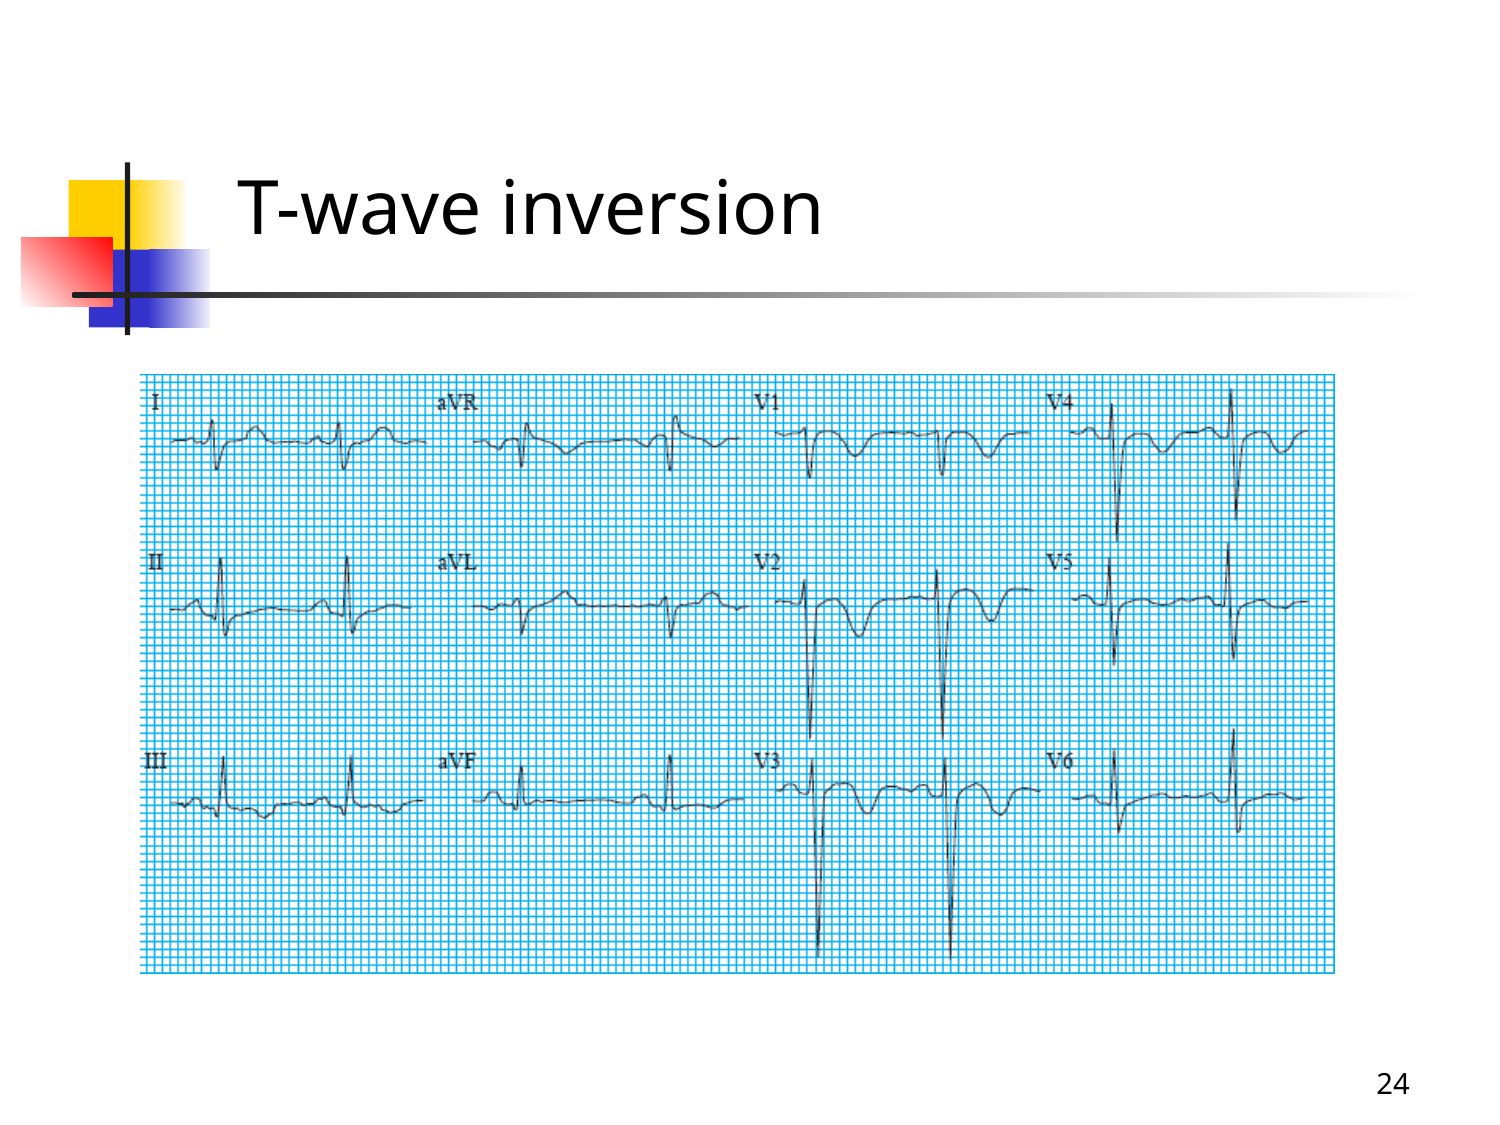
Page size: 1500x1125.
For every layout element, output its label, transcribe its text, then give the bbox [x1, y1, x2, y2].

picture [228, 448, 272, 453]
picture [896, 918, 910, 940]
picture [1287, 528, 1323, 564]
picture [1032, 528, 1101, 572]
picture [555, 567, 591, 572]
picture [411, 680, 455, 716]
picture [993, 680, 1029, 716]
picture [1326, 528, 1333, 564]
picture [530, 448, 552, 453]
picture [300, 680, 336, 716]
picture [738, 448, 774, 453]
picture [913, 799, 918, 868]
picture [1326, 376, 1333, 445]
picture [993, 951, 1029, 972]
picture [1215, 672, 1284, 677]
picture [993, 647, 1029, 669]
picture [228, 456, 272, 525]
picture [530, 719, 552, 724]
picture [483, 871, 519, 915]
picture [1032, 943, 1068, 948]
picture [140, 376, 161, 445]
picture [140, 647, 153, 669]
picture [1104, 672, 1140, 677]
picture [1104, 943, 1140, 948]
picture [888, 918, 893, 940]
picture [1168, 918, 1173, 940]
picture [666, 680, 702, 716]
picture [411, 575, 455, 597]
picture [300, 567, 336, 572]
picture [888, 799, 893, 868]
picture [483, 719, 519, 724]
picture [960, 672, 990, 677]
picture [411, 448, 455, 453]
picture [993, 567, 1029, 572]
picture [913, 647, 918, 669]
picture [849, 680, 885, 716]
picture [300, 951, 336, 972]
picture [140, 575, 153, 597]
picture [713, 727, 727, 796]
picture [1176, 567, 1212, 572]
picture [530, 680, 552, 716]
picture [483, 943, 519, 948]
picture [1104, 918, 1140, 940]
picture [483, 672, 519, 677]
picture [594, 456, 663, 525]
picture [666, 672, 702, 677]
picture [458, 871, 480, 915]
picture [1032, 600, 1068, 644]
picture [140, 943, 153, 948]
picture [339, 871, 344, 915]
picture [1168, 456, 1173, 525]
picture [666, 567, 702, 572]
picture [164, 647, 200, 669]
picture [666, 727, 702, 796]
picture [738, 680, 774, 716]
picture [458, 575, 480, 597]
picture [1326, 575, 1333, 597]
picture [713, 918, 727, 940]
picture [1032, 951, 1068, 972]
picture [228, 680, 272, 716]
picture [522, 647, 527, 669]
picture [1326, 647, 1333, 669]
picture [594, 600, 663, 644]
picture [713, 943, 727, 948]
picture [1215, 719, 1284, 724]
picture [1287, 647, 1323, 669]
picture [347, 943, 408, 948]
picture [896, 672, 910, 677]
picture [960, 918, 990, 940]
picture [913, 680, 918, 716]
picture [411, 918, 455, 940]
picture [411, 647, 455, 669]
picture [156, 951, 161, 972]
picture [960, 528, 990, 564]
picture [530, 871, 552, 915]
picture [275, 918, 297, 940]
picture [300, 719, 336, 724]
picture [203, 918, 225, 940]
picture [738, 456, 774, 525]
picture [1071, 943, 1101, 948]
picture [849, 918, 885, 940]
picture [896, 680, 910, 716]
picture [1032, 647, 1068, 669]
picture [339, 727, 344, 796]
picture [530, 951, 552, 972]
picture [896, 647, 910, 669]
picture [705, 456, 710, 525]
picture [913, 528, 918, 564]
picture [140, 727, 336, 868]
picture [730, 951, 735, 972]
picture [339, 528, 455, 644]
picture [347, 647, 408, 669]
picture [1143, 943, 1165, 948]
picture [164, 871, 200, 915]
picture [275, 567, 297, 572]
picture [849, 943, 885, 948]
picture [1176, 918, 1212, 940]
picture [228, 567, 272, 572]
picture [666, 918, 702, 940]
picture [483, 575, 552, 644]
picture [960, 871, 990, 915]
picture [1104, 719, 1140, 724]
picture [666, 528, 702, 564]
picture [458, 918, 480, 940]
picture [458, 600, 480, 644]
picture [411, 456, 455, 525]
picture [730, 647, 735, 669]
picture [993, 672, 1029, 677]
picture [1287, 456, 1323, 525]
picture [594, 871, 663, 915]
picture [705, 918, 710, 940]
picture [594, 680, 663, 716]
picture [993, 575, 1029, 644]
picture [300, 528, 336, 564]
picture [458, 448, 480, 453]
picture [896, 448, 910, 453]
picture [554, 575, 591, 644]
picture [228, 943, 272, 948]
picture [300, 448, 336, 453]
picture [993, 918, 1029, 940]
picture [594, 567, 663, 572]
picture [713, 528, 727, 564]
picture [1215, 951, 1284, 972]
picture [1176, 448, 1212, 453]
picture [300, 672, 336, 677]
picture [738, 647, 774, 669]
picture [705, 647, 710, 669]
picture [1143, 918, 1165, 940]
picture [458, 943, 480, 948]
picture [522, 376, 957, 525]
picture [228, 575, 272, 597]
picture [275, 647, 297, 669]
picture [156, 647, 161, 669]
picture [156, 600, 161, 644]
picture [1287, 719, 1323, 724]
picture [849, 528, 885, 564]
picture [1326, 918, 1333, 940]
picture [1143, 647, 1165, 669]
picture [666, 719, 702, 724]
picture [738, 575, 774, 597]
picture [156, 871, 161, 915]
picture [275, 600, 344, 644]
picture [896, 871, 910, 915]
picture [1071, 672, 1101, 677]
picture [347, 672, 408, 677]
picture [1326, 871, 1333, 915]
picture [1287, 943, 1323, 948]
picture [522, 918, 527, 940]
picture [738, 943, 774, 948]
picture [530, 727, 552, 796]
picture [228, 672, 272, 677]
picture [666, 951, 702, 972]
picture [1032, 376, 1323, 669]
picture [1287, 567, 1323, 572]
picture [522, 951, 527, 972]
picture [705, 600, 710, 644]
picture [203, 951, 225, 972]
picture [1071, 719, 1101, 724]
picture [730, 456, 735, 525]
picture [663, 575, 885, 644]
picture [411, 727, 480, 796]
picture [140, 528, 200, 572]
picture [594, 647, 663, 669]
picture [1287, 575, 1323, 597]
picture [347, 727, 408, 796]
picture [1071, 647, 1101, 669]
picture [1176, 871, 1212, 915]
picture [522, 575, 527, 597]
picture [1143, 567, 1165, 572]
picture [1143, 456, 1165, 525]
picture [483, 528, 519, 564]
picture [347, 951, 408, 972]
picture [594, 672, 663, 677]
picture [1176, 951, 1212, 972]
picture [1071, 951, 1101, 972]
picture [228, 918, 272, 940]
picture [275, 456, 297, 525]
picture [1032, 680, 1068, 716]
picture [1032, 719, 1068, 724]
picture [555, 528, 591, 564]
picture [1032, 871, 1068, 915]
picture [275, 448, 297, 453]
picture [705, 528, 710, 564]
picture [411, 719, 455, 724]
picture [339, 647, 344, 669]
picture [339, 918, 344, 940]
picture [594, 918, 663, 940]
picture [140, 918, 153, 940]
picture [849, 672, 885, 677]
picture [300, 918, 336, 940]
picture [275, 719, 297, 724]
picture [738, 719, 774, 724]
picture [713, 680, 727, 716]
picture [1215, 871, 1284, 915]
picture [483, 918, 519, 940]
picture [1287, 871, 1323, 915]
picture [530, 918, 552, 940]
picture [228, 647, 272, 669]
picture [1032, 799, 1068, 868]
picture [738, 918, 774, 940]
picture [666, 871, 702, 915]
picture [411, 943, 455, 948]
picture [960, 719, 990, 724]
picture [347, 680, 408, 716]
picture [738, 951, 774, 972]
picture [713, 719, 727, 724]
picture [300, 456, 336, 525]
picture [228, 528, 272, 564]
picture [896, 951, 910, 972]
picture [156, 918, 161, 940]
picture [1143, 672, 1165, 677]
picture [888, 871, 893, 915]
picture [555, 943, 591, 948]
picture [140, 456, 153, 525]
picture [458, 719, 480, 724]
picture [164, 943, 200, 948]
picture [140, 680, 153, 716]
picture [738, 871, 774, 915]
picture [705, 727, 710, 796]
picture [530, 672, 552, 677]
picture [1032, 918, 1068, 940]
picture [1032, 575, 1068, 597]
picture [1143, 871, 1165, 915]
picture [1168, 951, 1173, 972]
picture [164, 951, 200, 972]
picture [896, 943, 910, 948]
picture [1215, 918, 1284, 940]
picture [1143, 719, 1165, 724]
picture [1287, 680, 1323, 716]
picture [1071, 918, 1101, 940]
picture [713, 672, 727, 677]
picture [960, 575, 990, 644]
picture [164, 448, 200, 453]
picture [713, 871, 727, 915]
picture [913, 951, 918, 972]
picture [555, 672, 591, 677]
picture [1176, 647, 1212, 669]
picture [164, 672, 200, 677]
picture [275, 943, 297, 948]
picture [849, 951, 885, 972]
picture [1326, 600, 1333, 644]
picture [960, 376, 1029, 525]
picture [1168, 871, 1173, 915]
picture [730, 727, 735, 796]
picture [555, 871, 591, 915]
picture [530, 647, 552, 669]
picture [1071, 575, 1101, 644]
picture [713, 567, 727, 572]
picture [339, 951, 344, 972]
picture [275, 672, 297, 677]
picture [203, 943, 225, 948]
picture [1287, 672, 1323, 677]
picture [300, 575, 336, 597]
picture [228, 951, 272, 972]
picture [411, 528, 480, 572]
picture [411, 951, 455, 972]
picture [960, 567, 990, 572]
picture [1032, 448, 1068, 453]
picture [164, 575, 200, 597]
picture [411, 672, 455, 677]
picture [228, 719, 272, 724]
picture [777, 943, 815, 948]
picture [705, 951, 710, 972]
picture [777, 567, 846, 572]
picture [1176, 528, 1212, 564]
picture [1215, 943, 1284, 948]
picture [1143, 727, 1323, 868]
picture [458, 951, 480, 972]
picture [140, 672, 153, 677]
picture [164, 918, 200, 940]
picture [993, 943, 1029, 948]
picture [275, 680, 297, 716]
picture [896, 456, 910, 525]
picture [960, 943, 990, 948]
picture [1104, 727, 1140, 796]
picture [156, 575, 161, 597]
picture [203, 727, 272, 796]
picture [140, 951, 153, 972]
picture [713, 951, 727, 972]
picture [483, 567, 519, 572]
picture [1287, 951, 1323, 972]
picture [888, 680, 893, 716]
picture [913, 600, 918, 644]
picture [666, 647, 702, 669]
picture [411, 376, 480, 445]
picture [1143, 680, 1165, 716]
picture [530, 575, 552, 597]
picture [347, 719, 408, 724]
picture [888, 528, 893, 564]
picture [993, 719, 1029, 724]
picture [411, 871, 455, 915]
text_box T-wave inversion [222, 152, 1184, 258]
picture [555, 719, 591, 724]
picture [555, 727, 591, 796]
picture [458, 647, 480, 669]
picture [458, 456, 480, 525]
picture [730, 680, 735, 716]
picture [164, 680, 200, 716]
picture [896, 567, 910, 572]
picture [1168, 647, 1173, 669]
picture [993, 528, 1029, 564]
picture [228, 871, 272, 915]
picture [1071, 871, 1101, 915]
picture [203, 647, 225, 669]
picture [738, 528, 846, 572]
picture [960, 680, 990, 716]
picture [203, 871, 225, 915]
picture [1071, 456, 1101, 525]
picture [300, 647, 336, 669]
picture [849, 567, 885, 572]
slide_number 24 [1112, 1037, 1426, 1113]
picture [888, 456, 893, 525]
picture [1032, 456, 1068, 525]
picture [1215, 680, 1284, 716]
picture [1326, 456, 1333, 525]
picture [913, 456, 918, 525]
picture [849, 799, 885, 868]
picture [849, 719, 885, 724]
picture [483, 680, 519, 716]
picture [913, 918, 918, 940]
picture [458, 727, 774, 868]
picture [275, 727, 297, 796]
picture [530, 567, 552, 572]
picture [555, 680, 591, 716]
picture [730, 918, 735, 940]
picture [1176, 680, 1212, 716]
picture [1168, 528, 1173, 564]
picture [713, 647, 727, 669]
picture [730, 871, 735, 915]
picture [738, 567, 1140, 972]
picture [1143, 951, 1165, 972]
picture [555, 918, 591, 940]
picture [594, 719, 663, 724]
picture [730, 528, 735, 564]
picture [530, 456, 552, 525]
picture [458, 672, 480, 677]
picture [140, 799, 153, 868]
picture [1326, 727, 1333, 796]
picture [1104, 680, 1140, 716]
picture [275, 575, 297, 597]
picture [896, 799, 910, 868]
picture [730, 575, 735, 597]
picture [300, 943, 336, 948]
picture [849, 575, 885, 597]
picture [1104, 951, 1140, 972]
picture [338, 799, 455, 868]
picture [594, 951, 663, 972]
picture [156, 456, 161, 525]
picture [339, 376, 408, 525]
picture [458, 680, 480, 716]
picture [1168, 575, 1173, 597]
picture [1326, 951, 1333, 972]
picture [483, 376, 527, 525]
picture [522, 680, 527, 716]
picture [203, 680, 225, 716]
picture [738, 672, 774, 677]
picture [849, 647, 885, 669]
picture [1176, 456, 1212, 525]
picture [164, 719, 200, 724]
picture [347, 871, 408, 915]
picture [522, 871, 527, 915]
picture [555, 647, 591, 669]
picture [483, 647, 519, 669]
picture [300, 871, 336, 915]
picture [140, 719, 153, 724]
picture [1168, 680, 1173, 716]
picture [347, 918, 408, 940]
picture [203, 719, 225, 724]
picture [140, 448, 153, 453]
picture [594, 943, 663, 948]
picture [594, 528, 663, 564]
picture [960, 647, 990, 669]
picture [530, 943, 552, 948]
picture [713, 456, 727, 525]
picture [164, 376, 344, 525]
picture [666, 943, 702, 948]
picture [164, 528, 272, 644]
picture [522, 528, 527, 564]
picture [1176, 943, 1212, 948]
picture [1326, 799, 1333, 868]
picture [275, 951, 297, 972]
picture [1176, 719, 1212, 724]
picture [555, 951, 591, 972]
picture [1143, 528, 1165, 564]
picture [705, 680, 710, 716]
picture [156, 799, 161, 868]
picture [896, 719, 910, 724]
picture [993, 871, 1029, 915]
picture [275, 871, 297, 915]
picture [849, 871, 885, 915]
picture [483, 951, 519, 972]
picture [1032, 672, 1068, 677]
picture [1104, 871, 1140, 915]
picture [1071, 680, 1101, 716]
picture [203, 672, 225, 677]
picture [705, 871, 710, 915]
picture [960, 951, 990, 972]
picture [164, 456, 200, 525]
picture [140, 871, 153, 915]
picture [896, 528, 910, 564]
picture [1326, 680, 1333, 716]
picture [913, 871, 918, 915]
picture [275, 528, 297, 564]
picture [530, 528, 552, 564]
picture [888, 647, 893, 669]
picture [594, 575, 663, 597]
picture [888, 951, 893, 972]
picture [156, 680, 161, 716]
picture [1176, 672, 1212, 677]
picture [921, 528, 957, 564]
picture [140, 600, 153, 644]
picture [339, 680, 344, 716]
picture [1071, 448, 1101, 453]
picture [1287, 918, 1323, 940]
